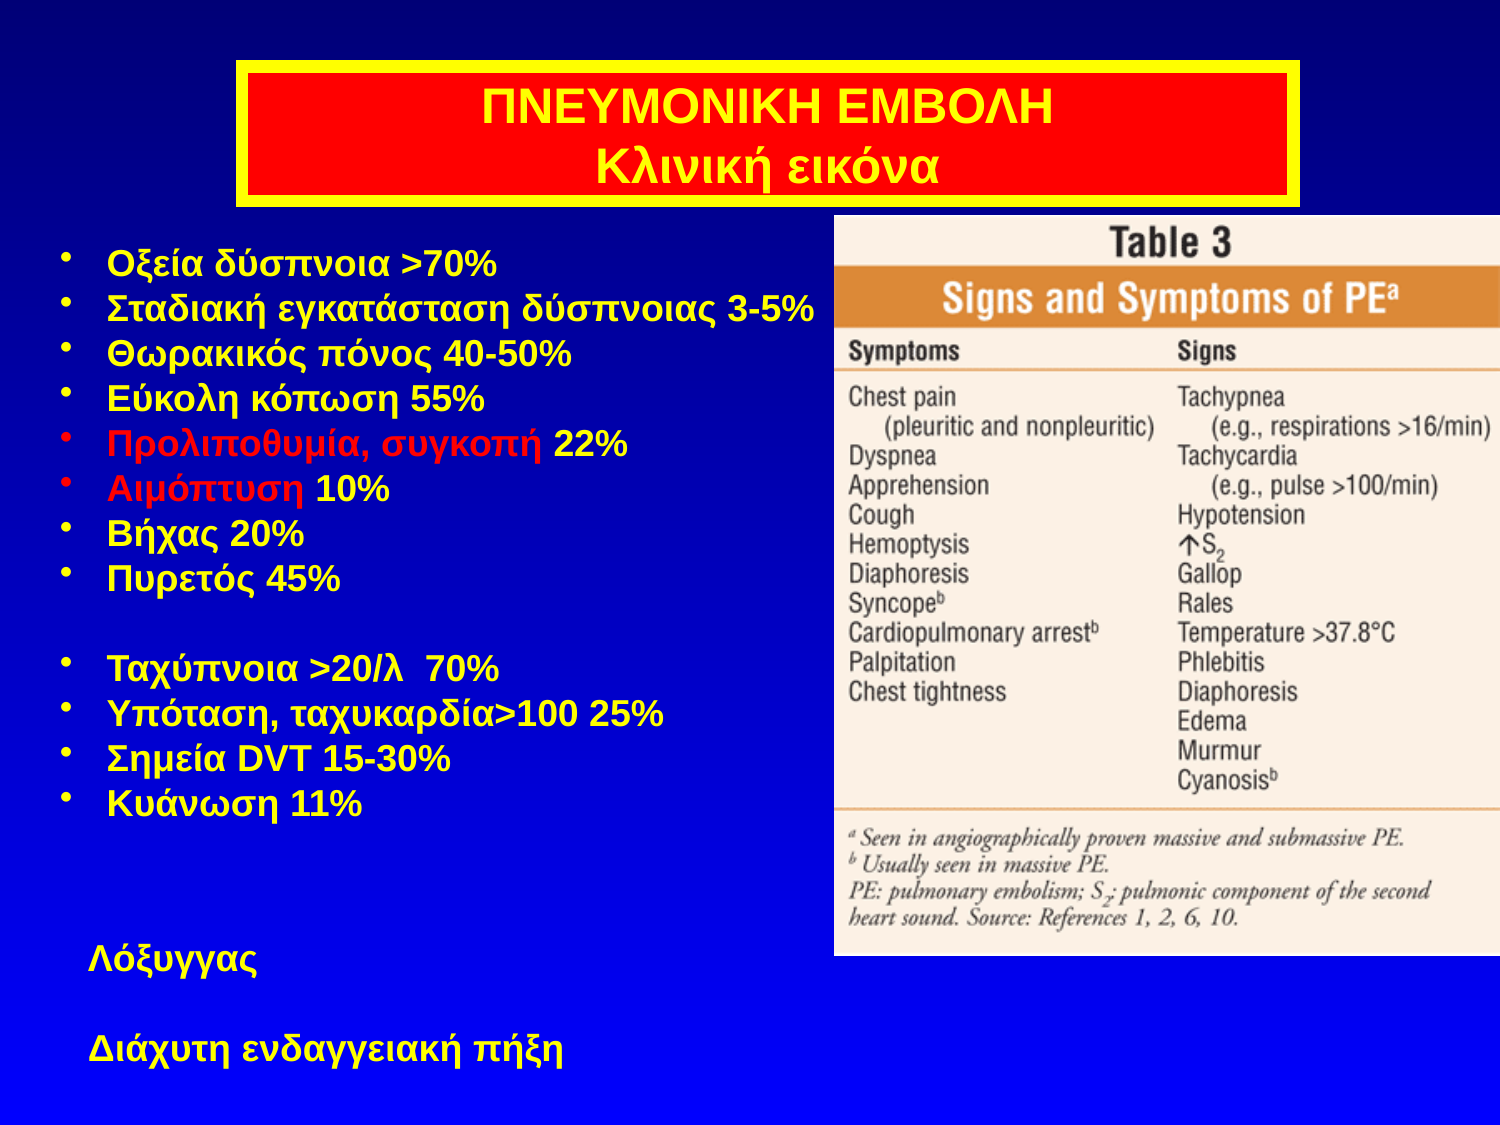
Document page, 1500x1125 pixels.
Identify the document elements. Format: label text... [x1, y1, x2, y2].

text_box ΠΝΕΥΜΟΝΙΚΗ ΕΜΒΟΛΗ Κλινική εικόνα [242, 66, 1294, 202]
text_box Λόξυγγας Διάχυτη ενδαγγειακή πήξη [62, 881, 813, 1077]
text_box Οξεία δύσπνοια >70% Σταδιακή εγκατάσταση δύσπνοιας 3-5% Θωρακικός πόνος 40-50% Εύκολη κόπωση 55% Προλιποθυμία, συγκοπή 22% Αιμόπτυση 10% Βήχας 20% Πυρετός 45% Ταχύπνοια >20/λ 70% Υπόταση, ταχυκαρδία>100 25% Σημεία DVT 15-30% Κυάνωση 11% [45, 231, 828, 832]
picture [833, 214, 1500, 957]
